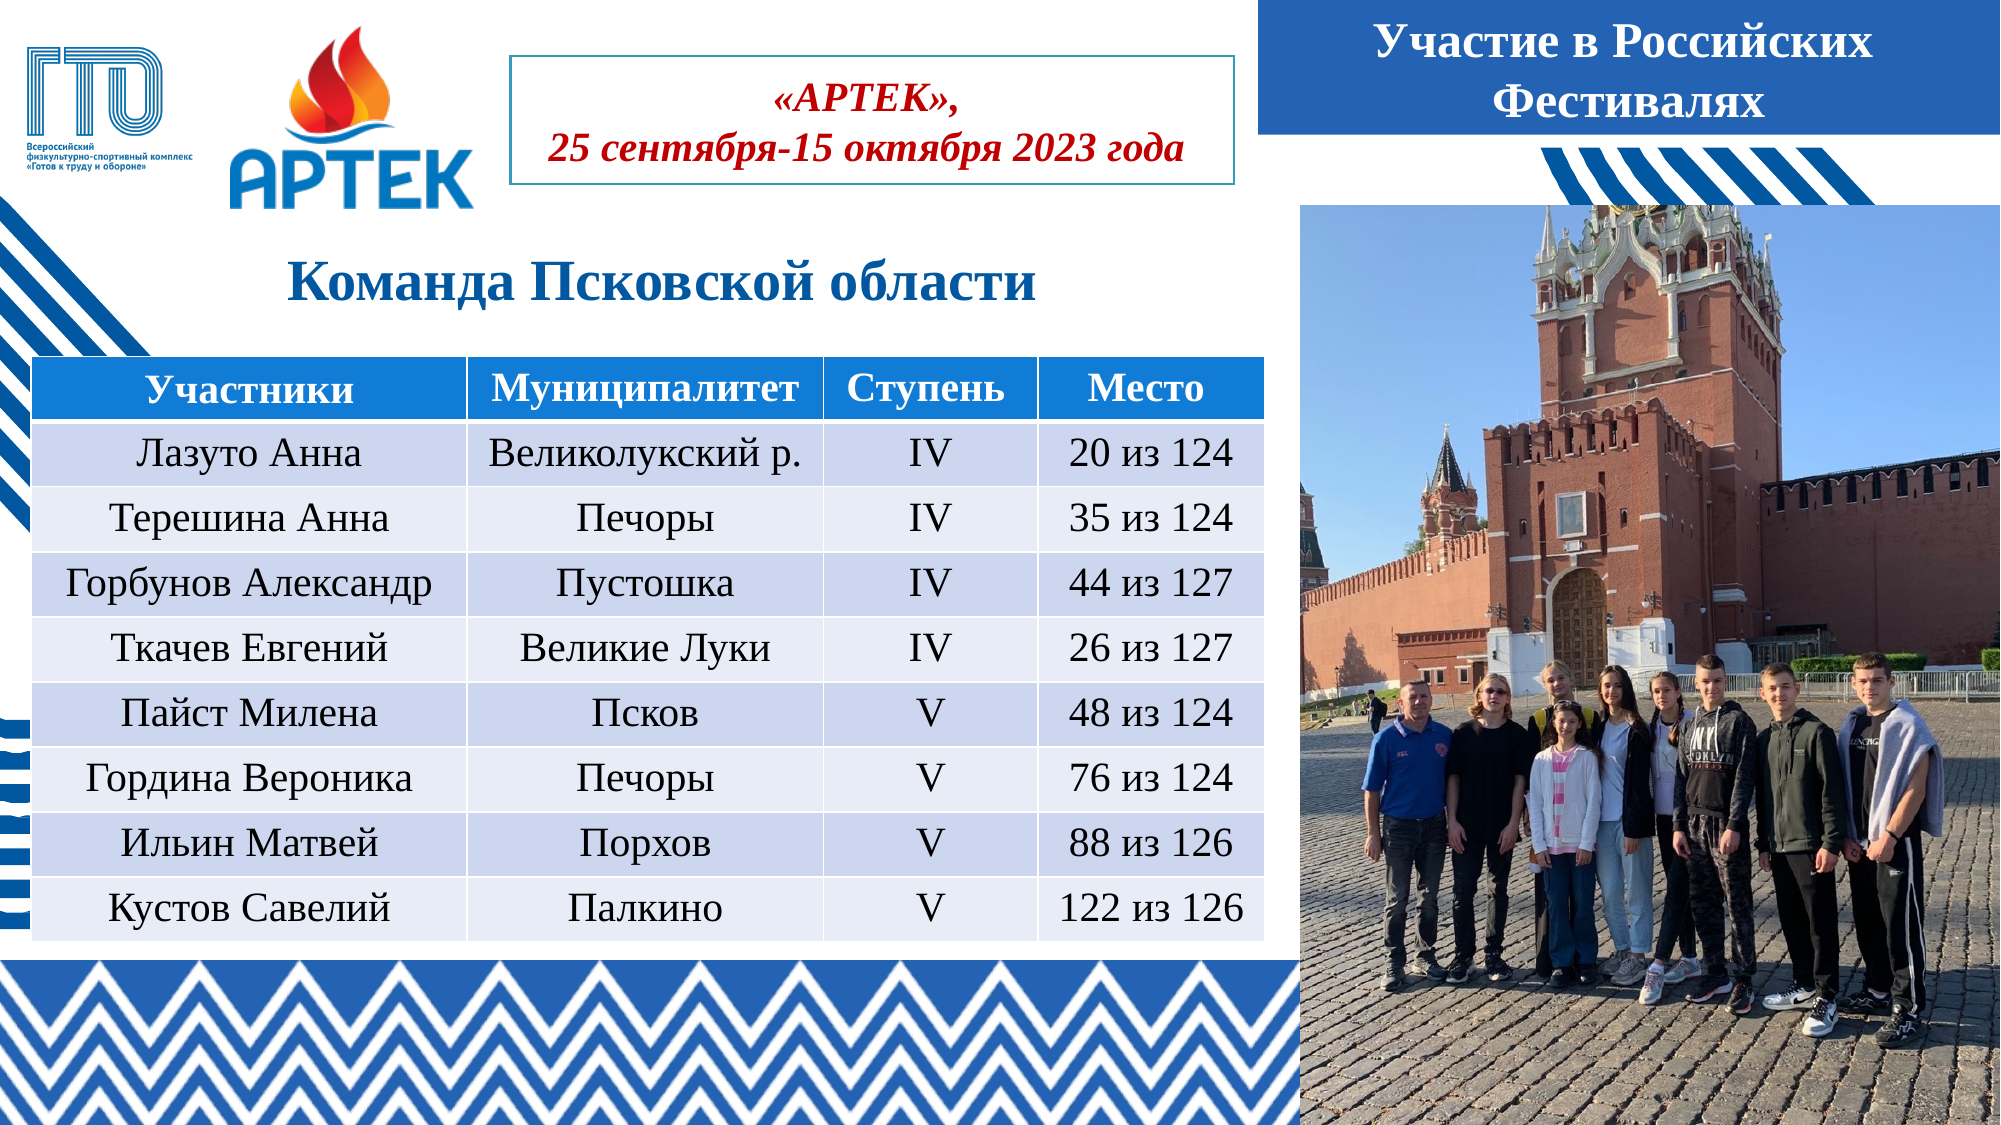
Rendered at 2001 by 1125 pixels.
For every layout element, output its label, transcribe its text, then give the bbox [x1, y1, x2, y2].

text_box [26, 249, 151, 356]
table_cell Пайст Милена [32, 683, 466, 746]
table_cell Терешина Анна [32, 487, 466, 551]
text_box [0, 751, 30, 770]
text_box [0, 879, 30, 899]
table_cell Палкино [468, 878, 823, 941]
text_box [0, 848, 30, 866]
picture [0, 0, 218, 218]
table_header Участники [32, 357, 466, 419]
table_cell Ильин Матвей [32, 813, 466, 876]
text_box [0, 334, 30, 393]
table_header Ступень [824, 357, 1037, 419]
picture [230, 26, 474, 209]
text_box [0, 784, 30, 803]
table_cell 35 из 124 [1039, 487, 1264, 551]
picture [0, 205, 2000, 1125]
text_box [0, 475, 30, 533]
text_box [0, 380, 30, 440]
table_cell V [824, 813, 1037, 876]
table_header Место [1039, 357, 1264, 419]
table_cell 122 из 126 [1039, 878, 1264, 941]
table_cell 88 из 126 [1039, 813, 1264, 876]
table_cell Псков [468, 683, 823, 746]
table_cell Великие Луки [468, 618, 823, 681]
table_cell Ткачев Евгений [32, 618, 466, 681]
table_cell V [824, 878, 1037, 941]
table_cell 26 из 127 [1039, 618, 1264, 681]
table_header Муниципалитет [468, 357, 823, 419]
text_box «АРТЕК», 25 сентября-15 октября 2023 года [509, 55, 1235, 185]
table_cell 76 из 124 [1039, 748, 1264, 811]
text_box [1240, 0, 2000, 148]
table_cell IV [824, 553, 1037, 616]
table_cell IV [824, 618, 1037, 681]
table_cell IV [824, 424, 1037, 486]
table_cell 44 из 127 [1039, 553, 1264, 616]
text_box Команда Псковской области [273, 235, 1156, 320]
table_cell Лазуто Анна [32, 424, 466, 486]
table_cell Печоры [468, 748, 823, 811]
text_box [0, 815, 30, 834]
text_box [0, 428, 30, 488]
text_box [0, 249, 108, 356]
text_box [0, 910, 30, 930]
table_cell Горбунов Александр [32, 553, 466, 616]
table_cell V [824, 748, 1037, 811]
table_cell Порхов [468, 813, 823, 876]
table_cell Великолукский р. [468, 424, 823, 486]
table_cell V [824, 683, 1037, 746]
table_cell Гордина Вероника [32, 748, 466, 811]
table_cell Печоры [468, 487, 823, 551]
text_box Команда Псковской области [0, 142, 2000, 249]
table_cell Кустов Савелий [32, 878, 466, 941]
table_cell IV [824, 487, 1037, 551]
table_cell 20 из 124 [1039, 424, 1264, 486]
table_cell Пустошка [468, 553, 823, 616]
text_box [0, 718, 30, 739]
table_cell 48 из 124 [1039, 683, 1264, 746]
